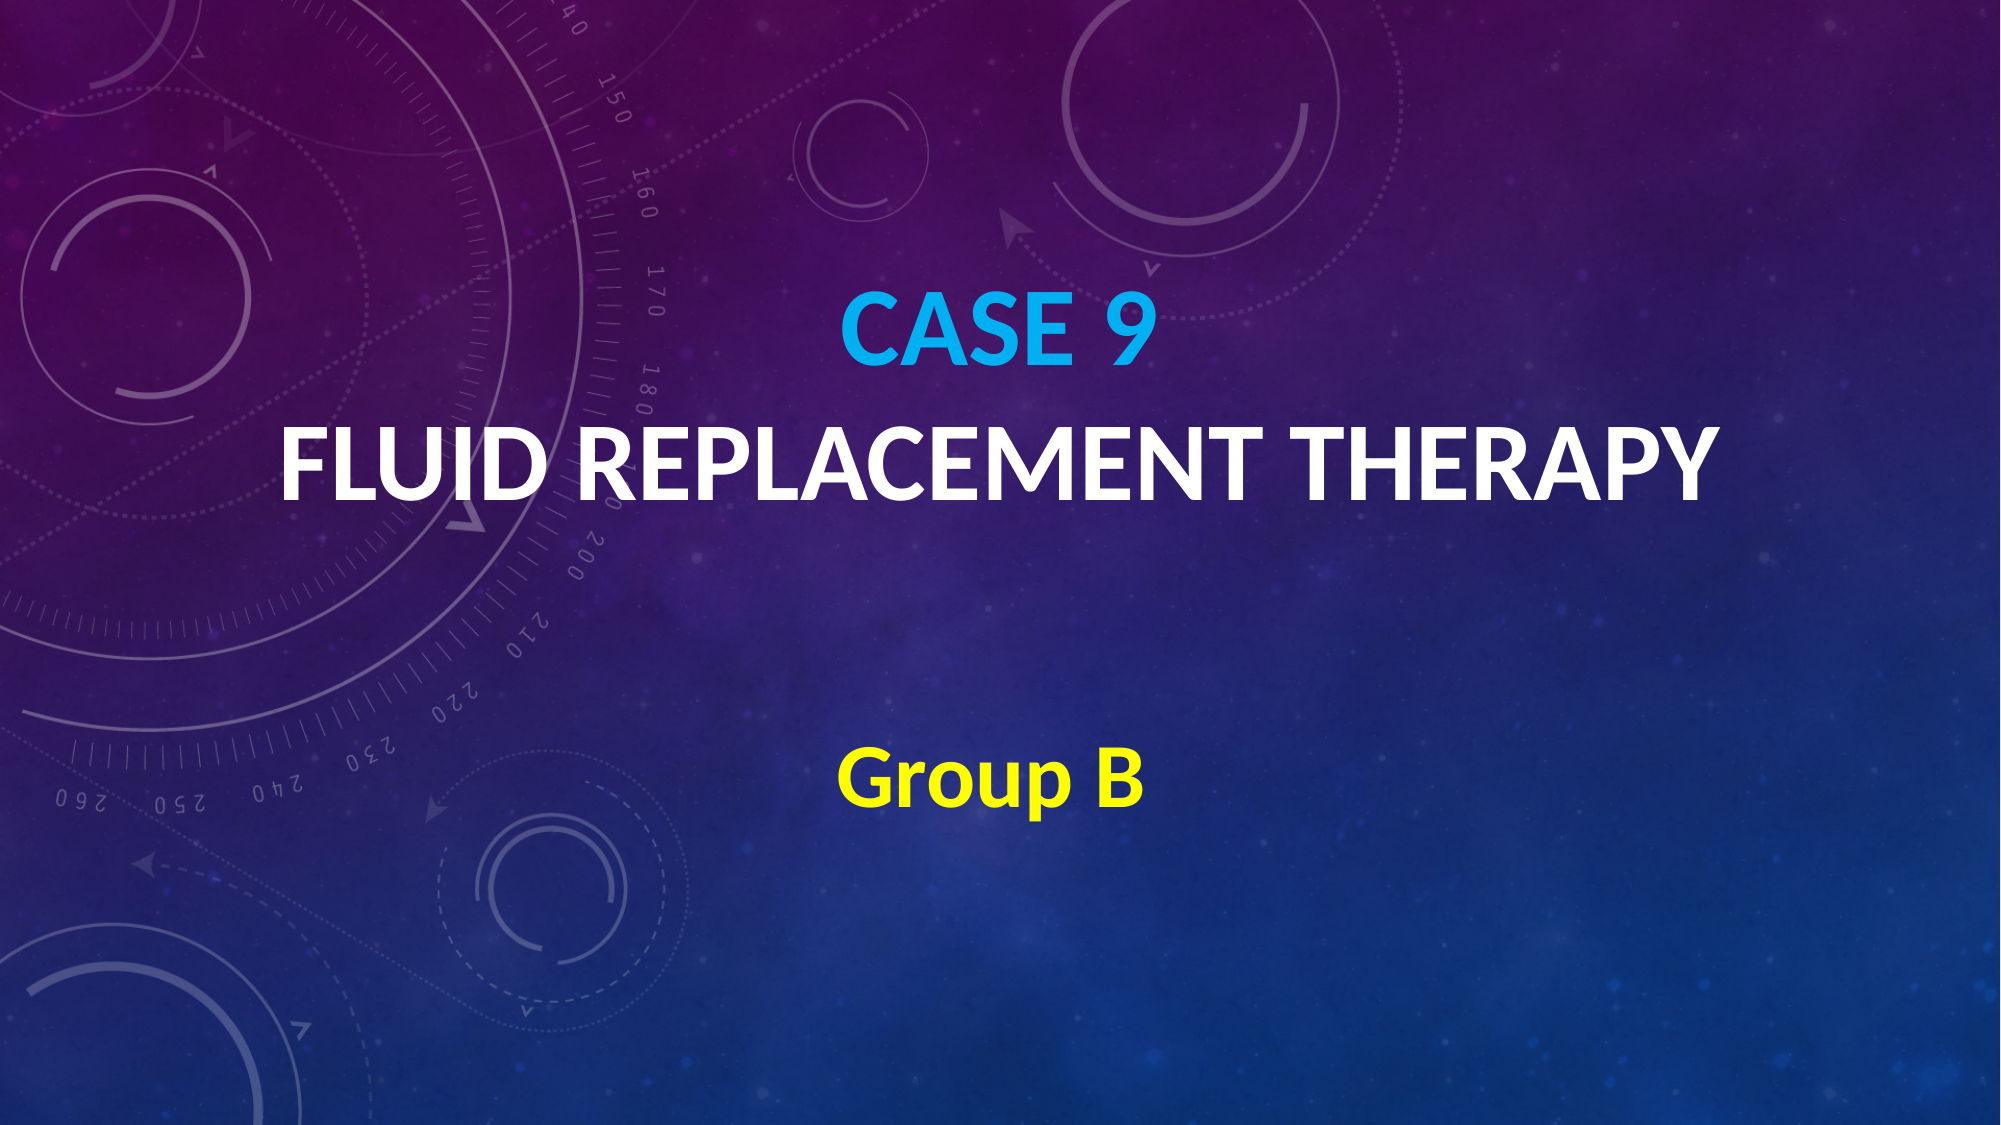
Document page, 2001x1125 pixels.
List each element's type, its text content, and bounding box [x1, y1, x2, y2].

title Case 9 Fluid Replacement Therapy [254, 245, 1746, 643]
picture [0, 0, 2001, 1125]
subtitle Group B [375, 708, 1608, 873]
